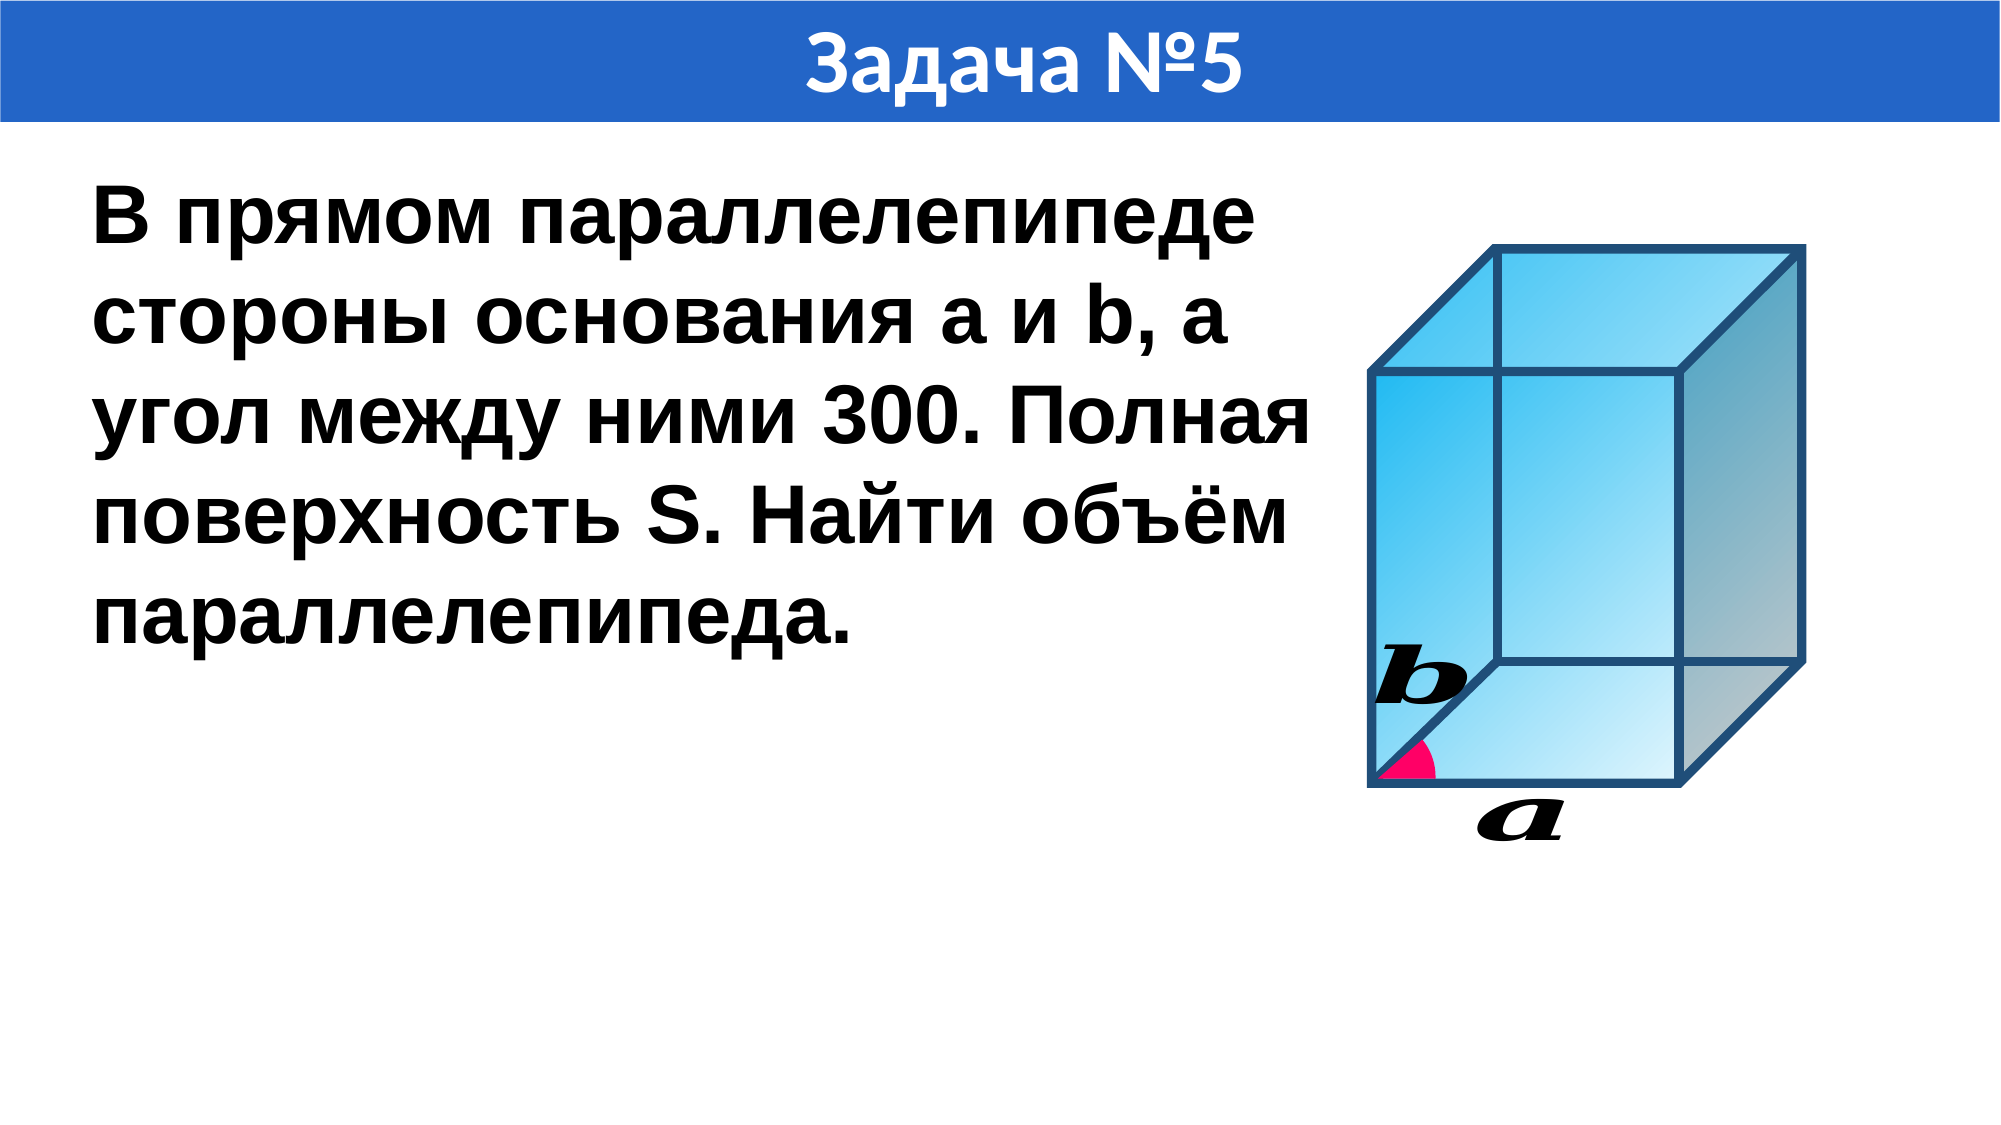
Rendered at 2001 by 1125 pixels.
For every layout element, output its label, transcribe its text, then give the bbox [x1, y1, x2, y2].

text_box В прямом параллелепипеде стороны основания а и b, а угол между ними 300. Полная поверхность S. Найти объём параллелепипеда. [76, 153, 1332, 668]
text_box Задача №5 [351, 0, 1701, 118]
text_box [1370, 247, 1803, 777]
text_box [0, 0, 2000, 122]
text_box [1371, 661, 1498, 784]
text_box [1378, 666, 1798, 785]
